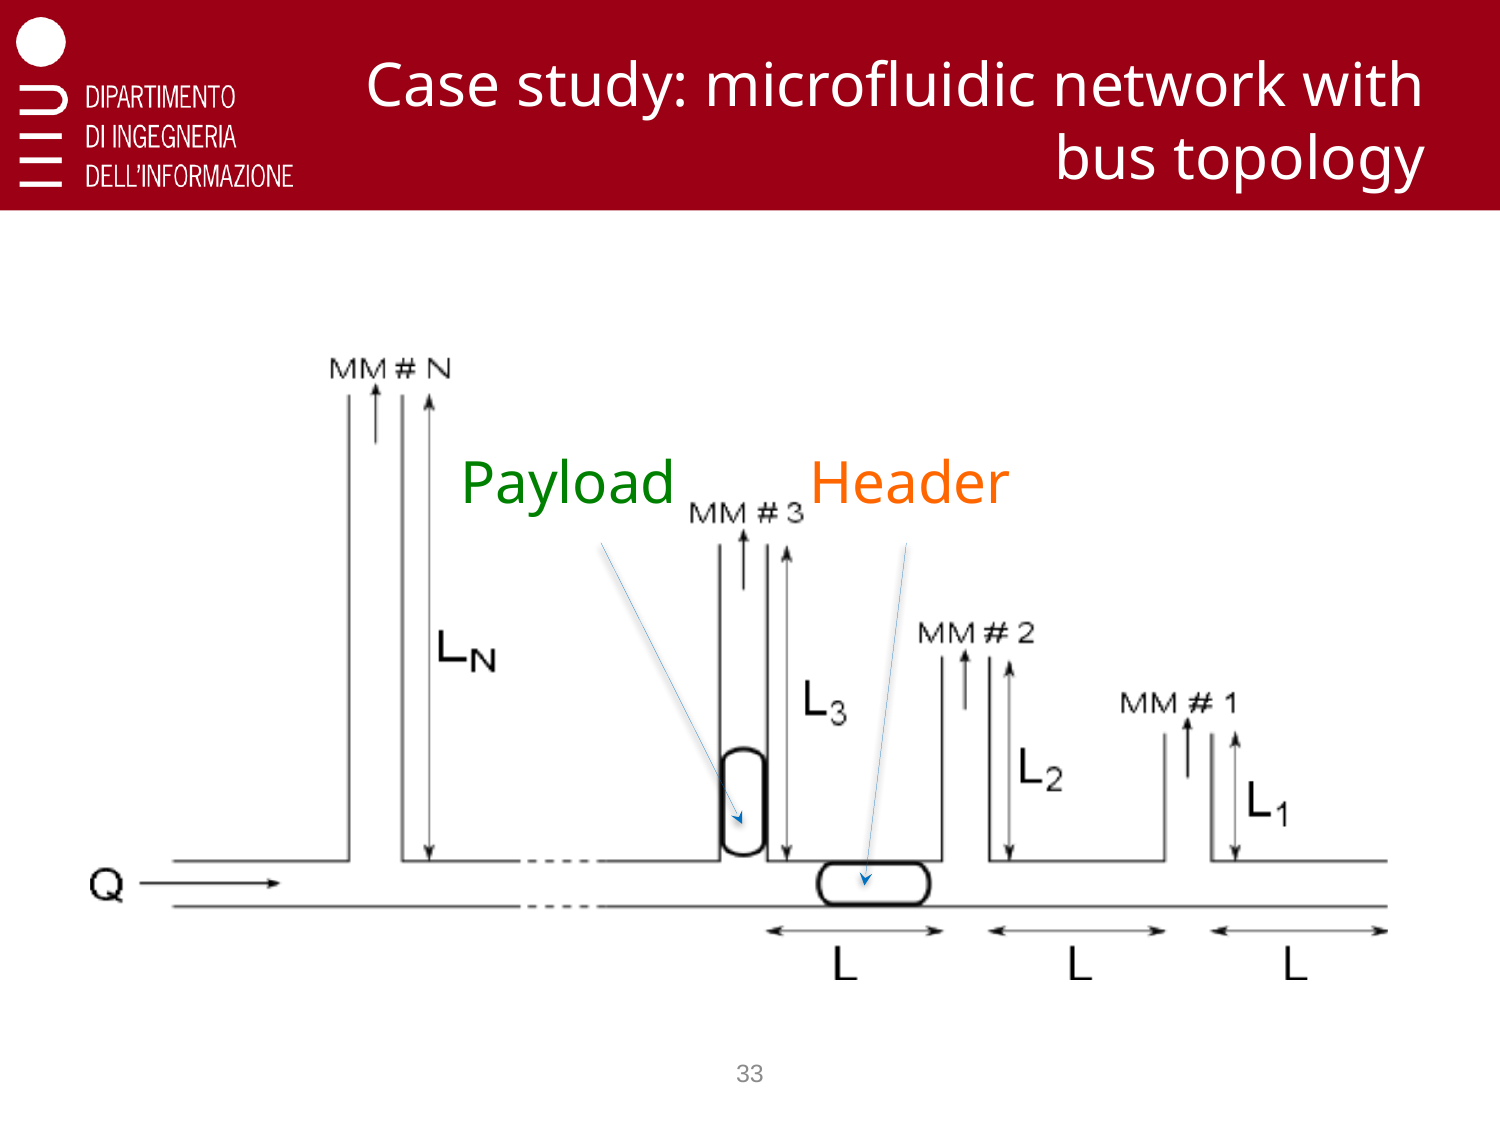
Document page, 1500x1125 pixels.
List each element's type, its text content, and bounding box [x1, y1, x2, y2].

picture [16, 17, 293, 187]
slide_number 33 [686, 1042, 814, 1103]
title Case study: microfluidic network with bus topology [296, 37, 1441, 200]
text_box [88, 356, 1388, 981]
